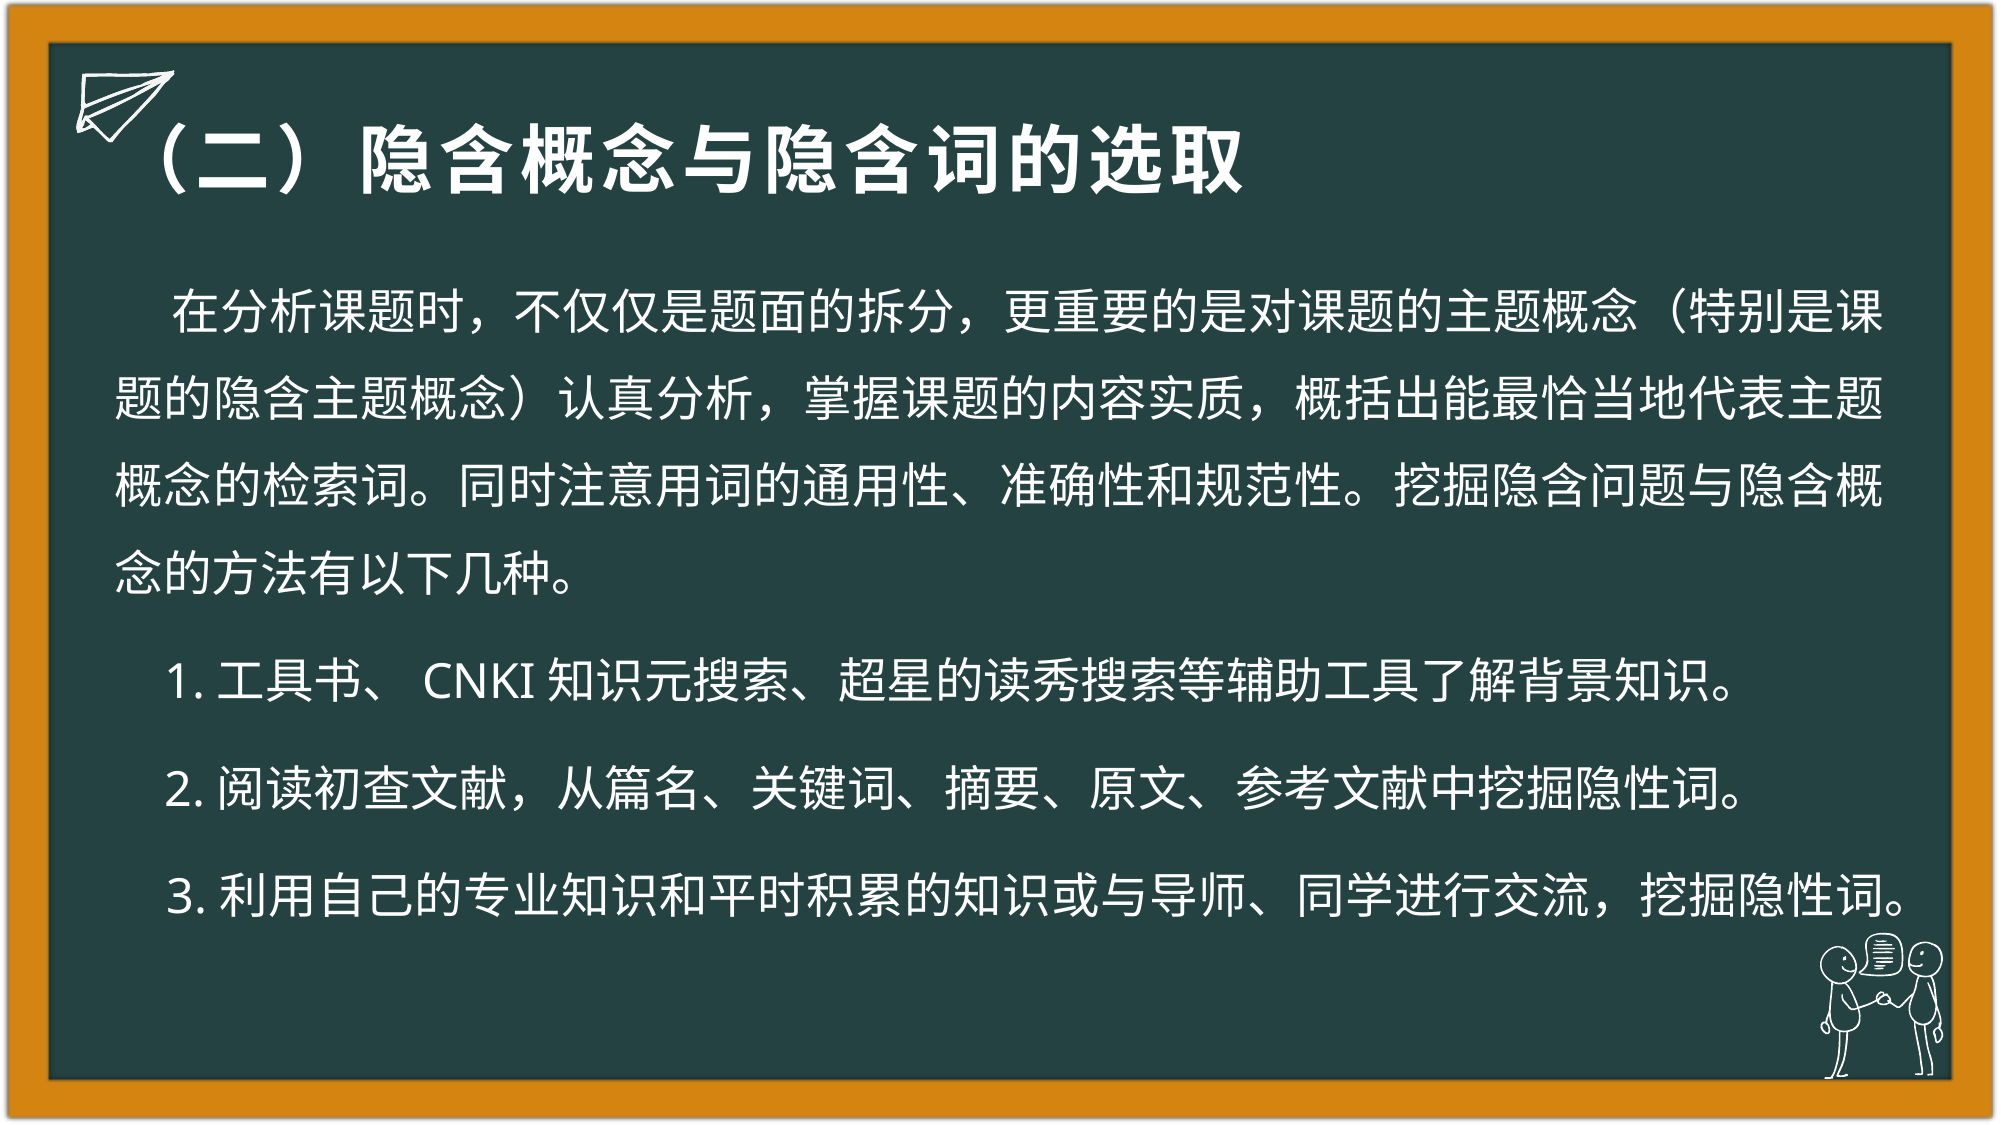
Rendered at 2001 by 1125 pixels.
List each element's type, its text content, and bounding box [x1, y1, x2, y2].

text_box （二）隐含概念与隐含词的选取 [99, 99, 1900, 216]
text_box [1817, 932, 1945, 1079]
picture [0, 0, 2001, 1125]
list 在分析课题时，不仅仅是题面的拆分，更重要的是对课题的主题概念（特别是课题的隐含主题概念）认真分析，掌握课题的内容实质，概括出能最恰当地代表主题概念的检索词。同时注意用词的通用性、准确性和规范性。挖掘隐含问题与隐含概念的方法有以下几种。 1.工具书、CNKI知识元搜索、超星的读秀搜索等辅助工具了解背景知识。 2.阅读初查文献，从篇名、关键词、摘要、原文、参考文献中挖掘隐性词。 3.利用自己的专业知识和平时积累的知识或与导师、同学进行交流，挖掘隐性词。 [99, 244, 1900, 1026]
